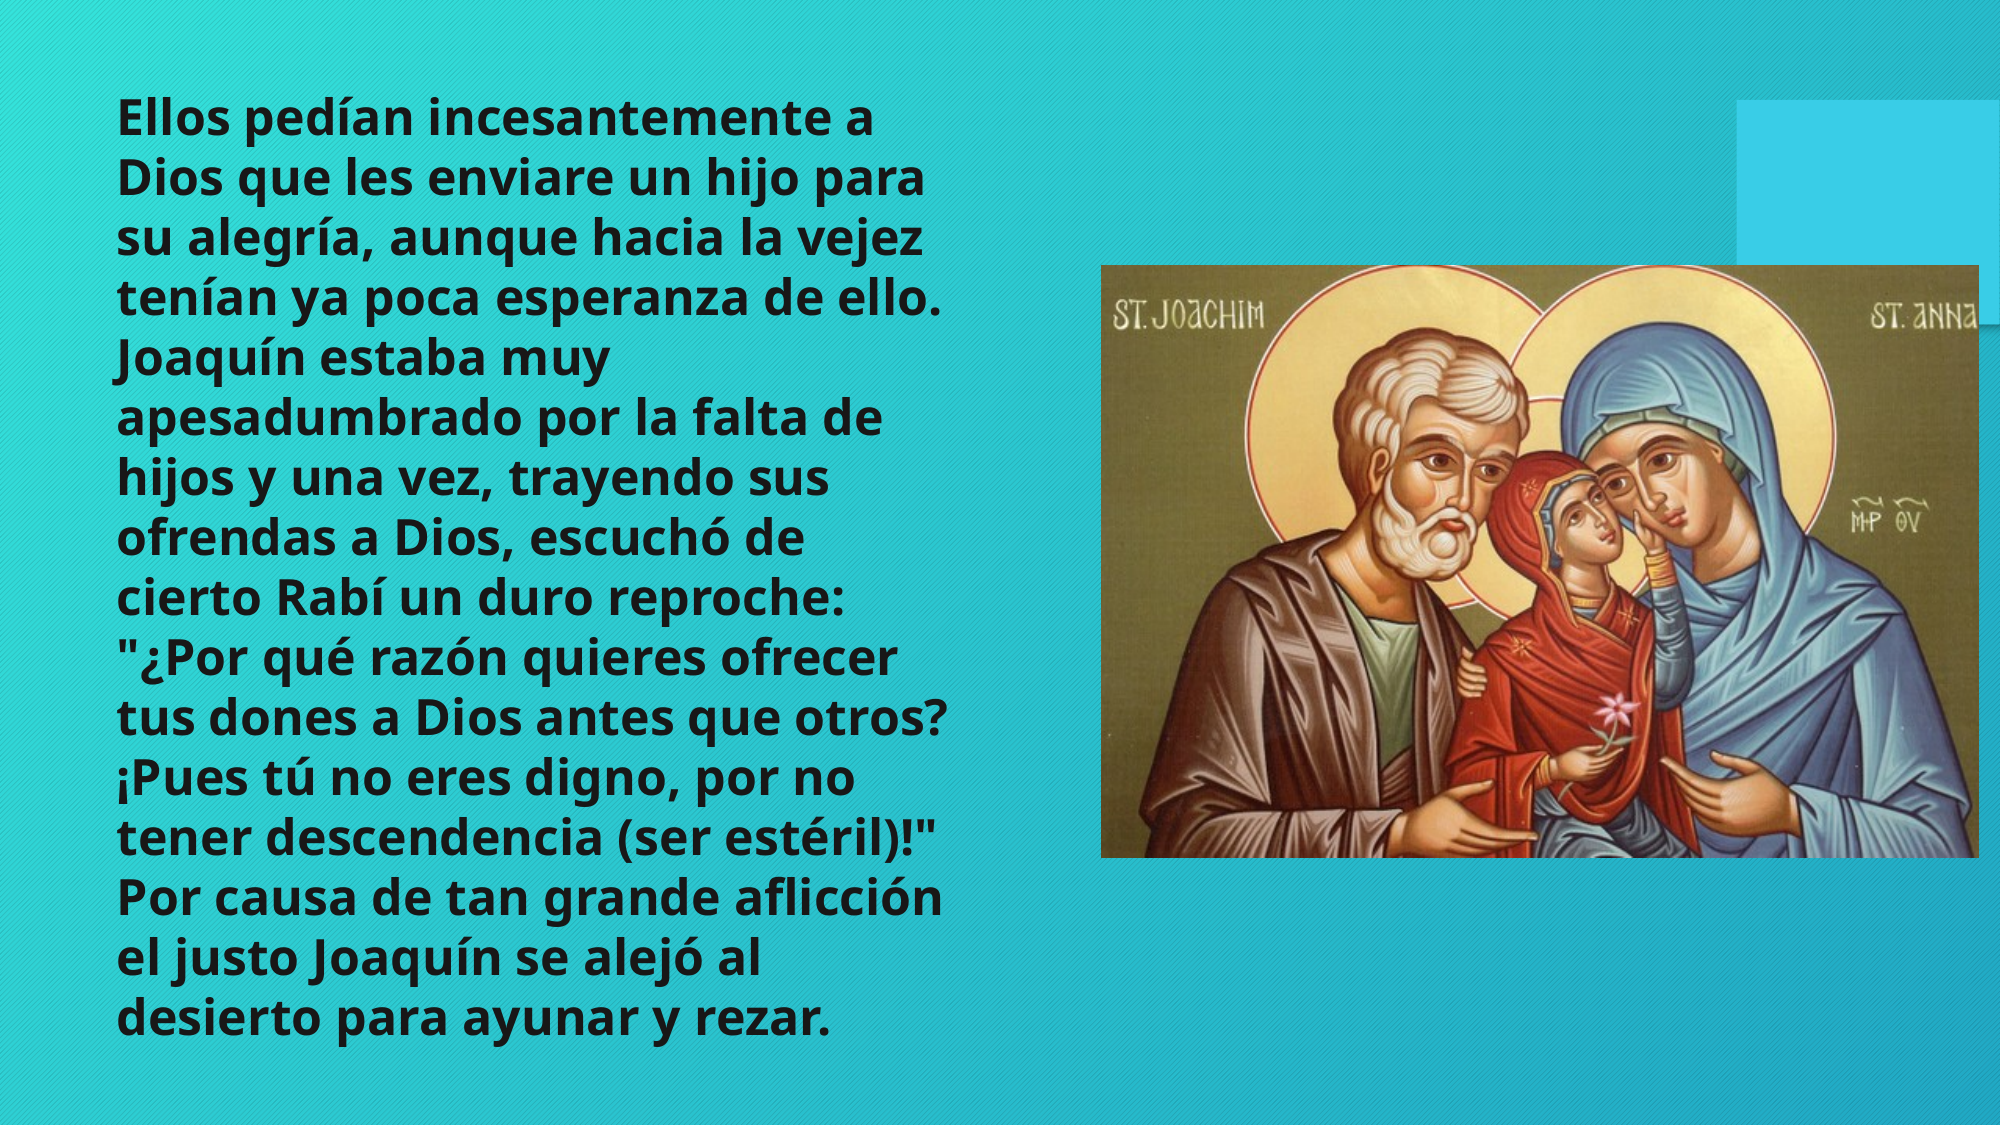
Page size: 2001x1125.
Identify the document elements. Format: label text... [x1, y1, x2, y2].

text_box Ellos pedían incesantemente a Dios que les enviare un hijo para su alegría, aunque hacia la vejez tenían ya poca esperanza de ello. Joaquín estaba muy apesadumbrado por la falta de hijos y una vez, trayendo sus ofrendas a Dios, escuchó de cierto Rabí un duro reproche: "¿Por qué razón quieres ofrecer tus dones a Dios antes que otros? ¡Pues tú no eres digno, por no tener descendencia (ser estéril)!" Por causa de tan grande aflicción el justo Joaquín se alejó al desierto para ayunar y rezar. [101, 77, 973, 1053]
picture [1101, 264, 2000, 858]
